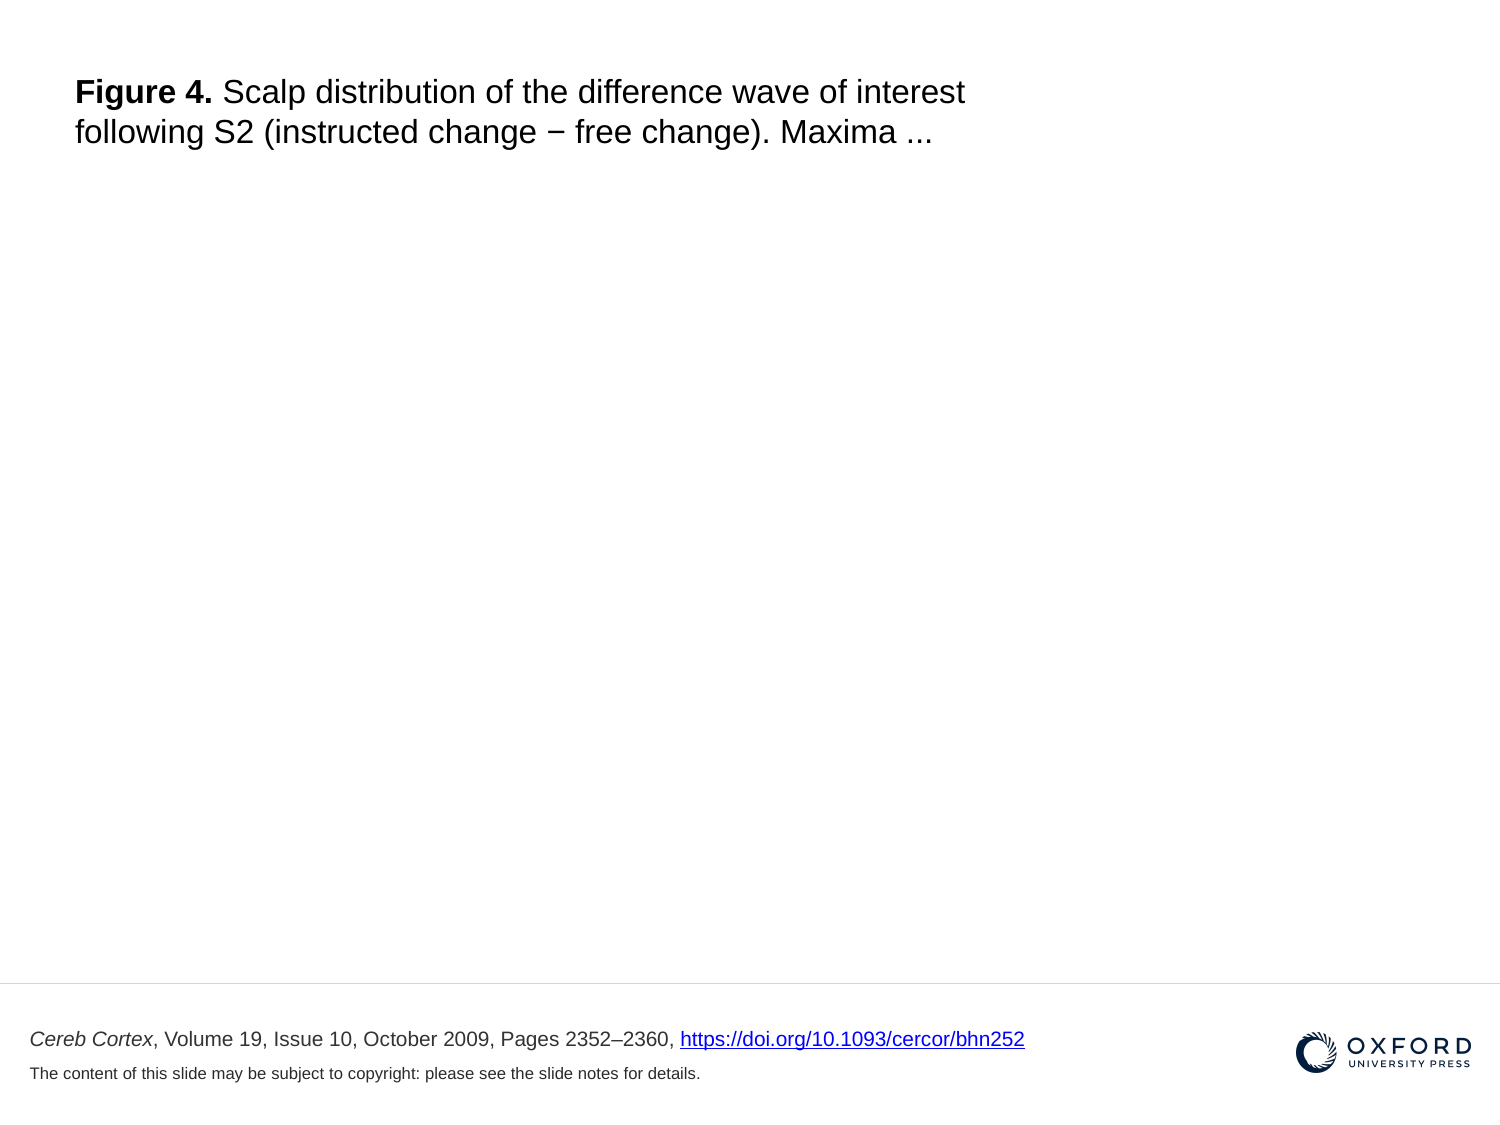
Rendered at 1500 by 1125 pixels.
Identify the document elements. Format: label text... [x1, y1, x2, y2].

title Figure 4. Scalp distribution of the difference wave of interest following S2 (instructed change − free change). Maxima ... [75, 69, 1078, 171]
footer Cereb Cortex, Volume 19, Issue 10, October 2009, Pages 2352–2360, https://doi.org/10.1093/cercor/bhn252 The content of this slide may be subject to copyright: please see the slide notes for details. [0, 983, 1260, 1125]
picture [1296, 1032, 1471, 1073]
